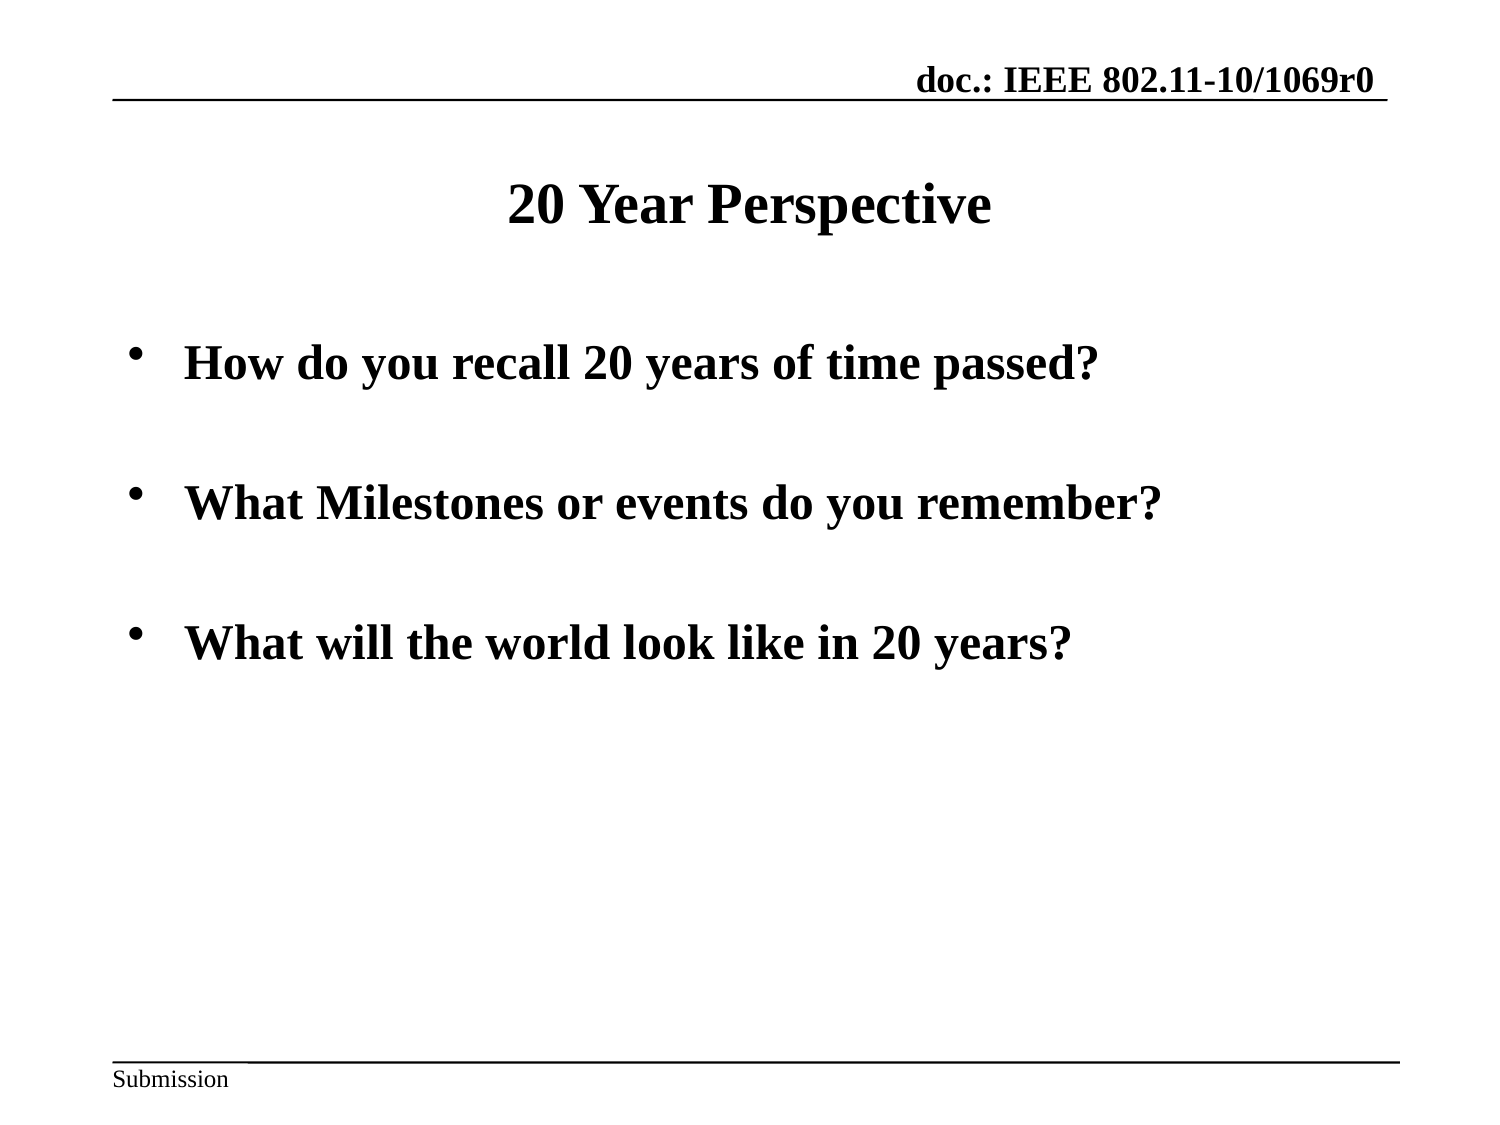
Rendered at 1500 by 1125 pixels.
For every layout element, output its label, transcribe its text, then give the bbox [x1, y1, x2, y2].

title 20 Year Perspective [112, 112, 1388, 288]
list How do you recall 20 years of time passed? What Milestones or events do you remember? What will the world look like in 20 years? [112, 321, 1388, 1001]
